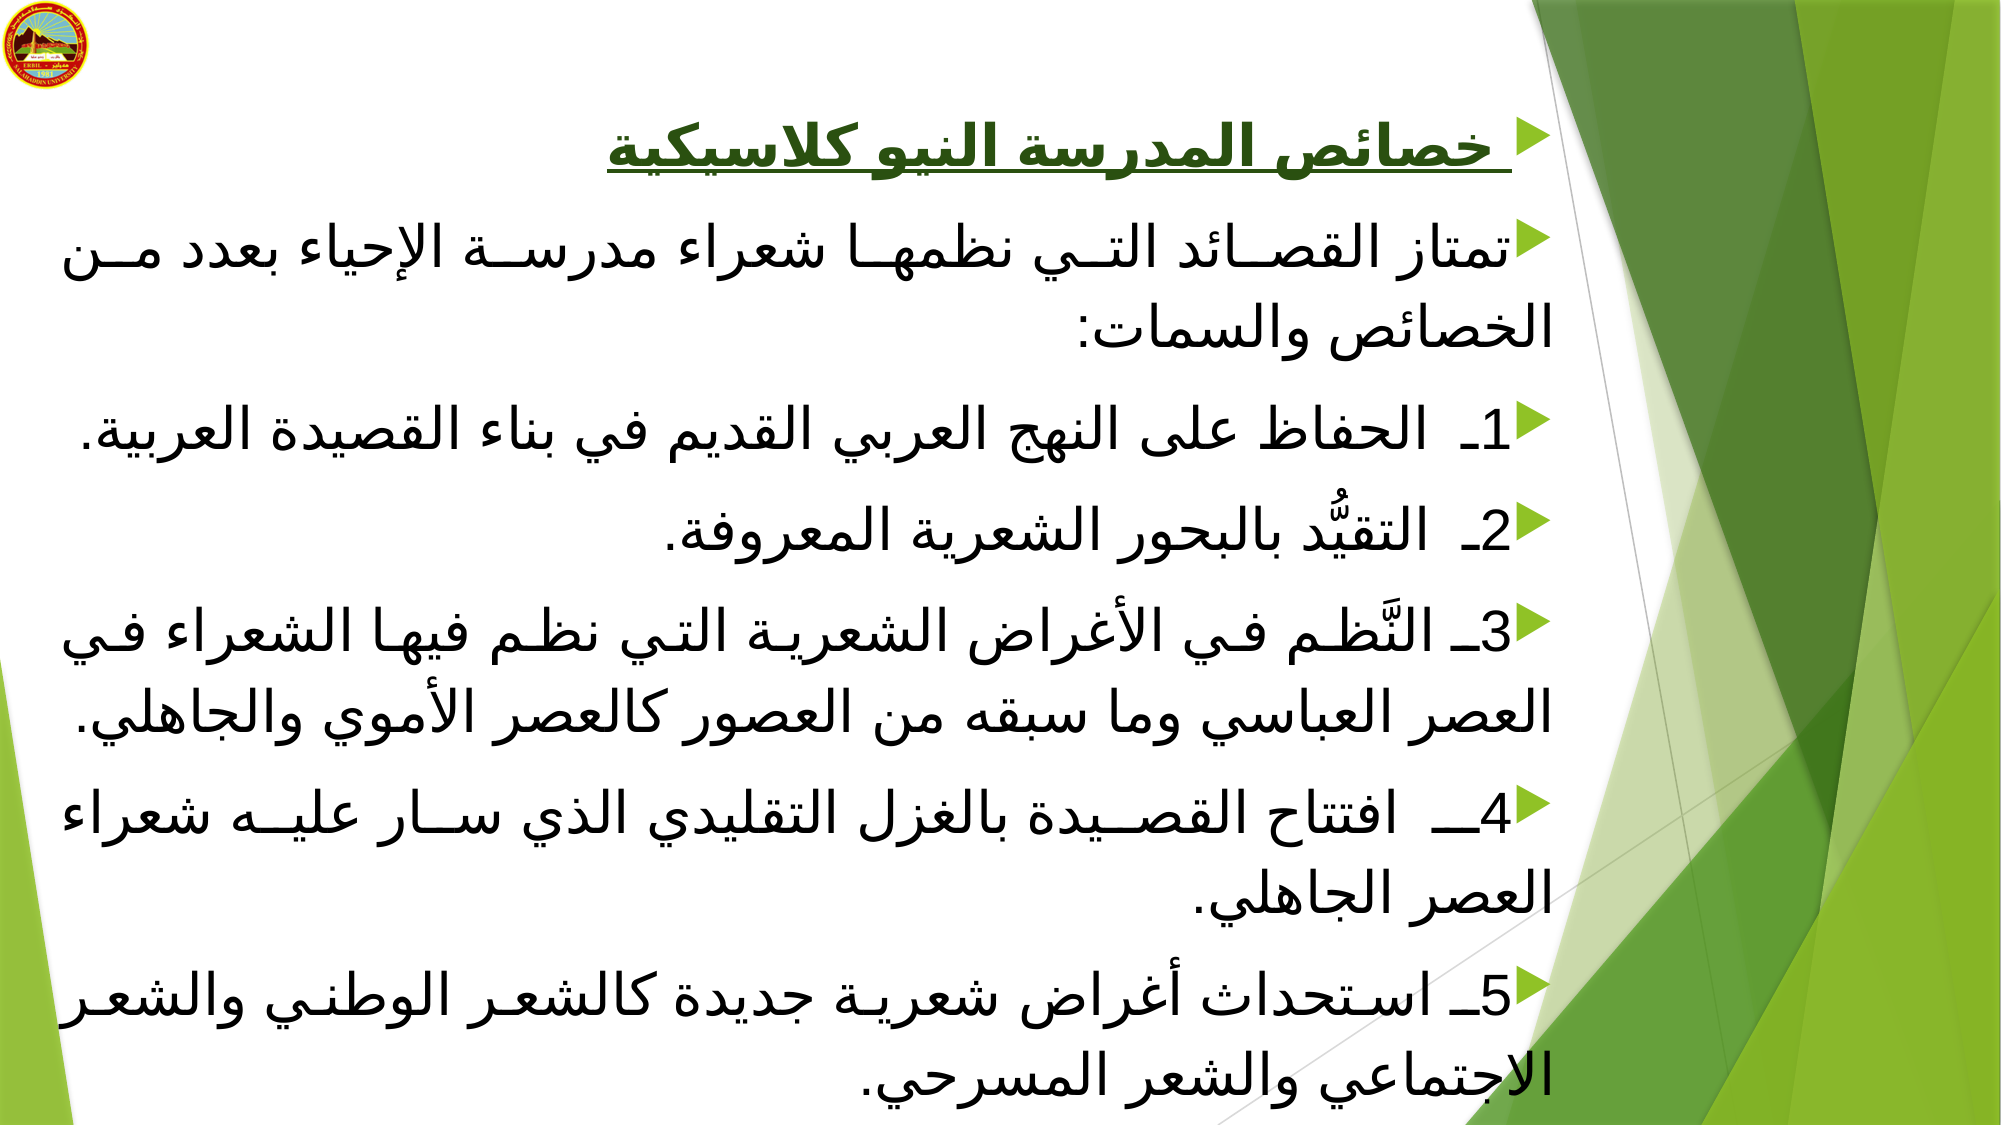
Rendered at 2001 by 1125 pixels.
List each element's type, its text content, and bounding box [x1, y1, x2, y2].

text_box خصائص المدرسة النيو كلاسيكية تمتاز القصائد التي نظمها شعراء مدرسة الإحياء بعدد من الخصائص والسمات: 1ـ الحفاظ على النهج العربي القديم في بناء القصيدة العربية. 2ـ التقيُّد بالبحور الشعرية المعروفة. 3ـ النَّظم في الأغراض الشعرية التي نظم فيها الشعراء في العصر العباسي وما سبقه من العصور كالعصر الأموي والجاهلي. 4ـ افتتاح القصيدة بالغزل التقليدي الذي سار عليه شعراء العصر الجاهلي. 5ـ استحداث أغراض شعرية جديدة كالشعر الوطني والشعر الاجتماعي والشعر المسرحي. 6ـ التركيز على وجود هدف سامٍ في أشعارهم. [46, 90, 1571, 1125]
picture [0, 0, 93, 91]
